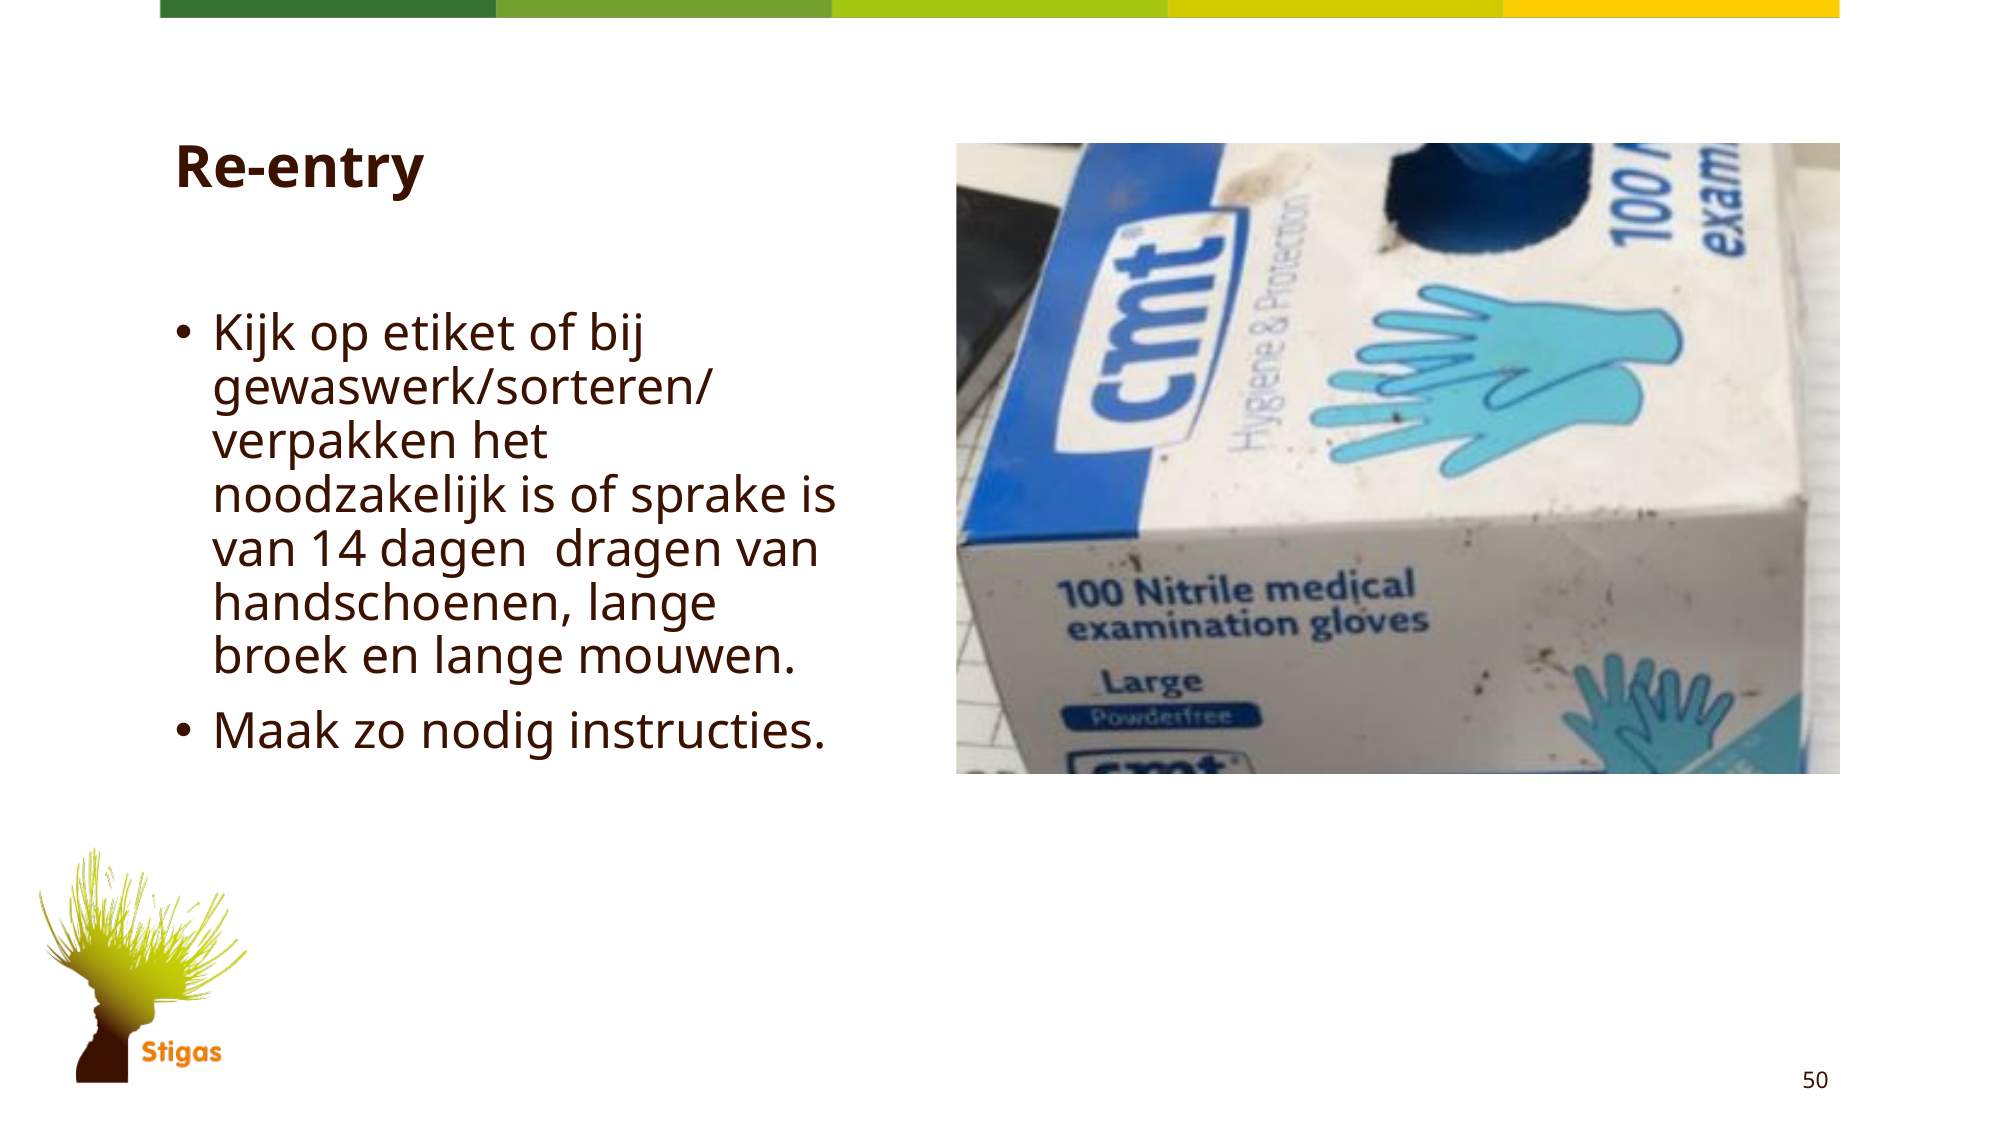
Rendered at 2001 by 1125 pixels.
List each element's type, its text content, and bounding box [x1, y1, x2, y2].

title Re-entry [160, 59, 1845, 278]
list Kijk op etiket of bij gewaswerk/sorteren/ verpakken het noodzakelijk is of sprake is van 14 dagen dragen van handschoenen, lange broek en lange mouwen. Maak zo nodig instructies. [160, 299, 859, 878]
picture [0, 0, 2000, 1125]
